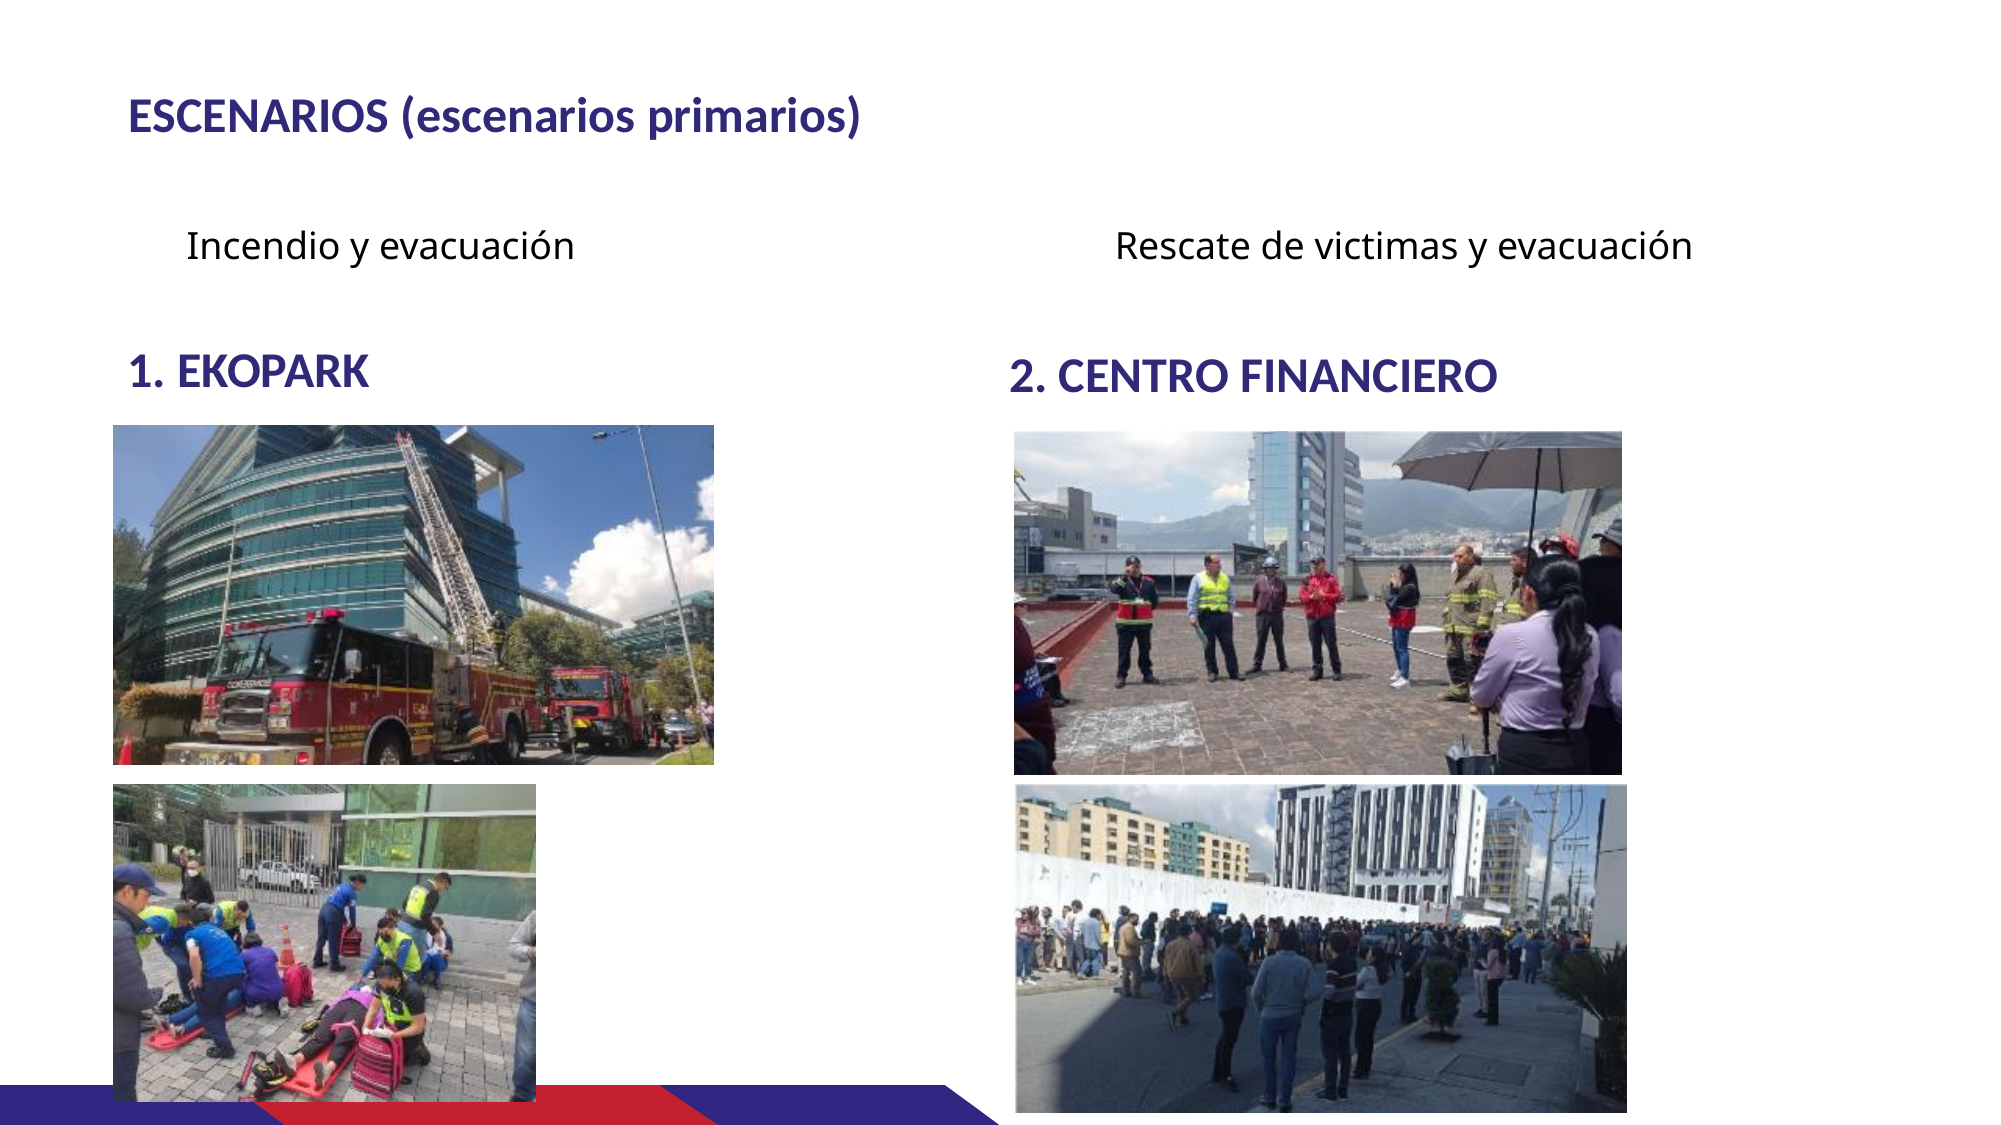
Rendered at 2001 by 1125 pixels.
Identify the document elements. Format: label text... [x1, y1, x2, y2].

picture [112, 784, 536, 1102]
text_box Rescate de victimas y evacuación [1100, 214, 1794, 275]
picture [1014, 784, 1627, 1113]
picture [112, 425, 714, 765]
text_box 2. CENTRO FINANCIERO [994, 335, 1953, 411]
text_box ESCENARIOS (escenarios primarios) [113, 75, 1447, 150]
text_box Incendio y evacuación [171, 214, 714, 275]
text_box 1. EKOPARK [113, 329, 1072, 405]
picture [1014, 431, 1622, 775]
